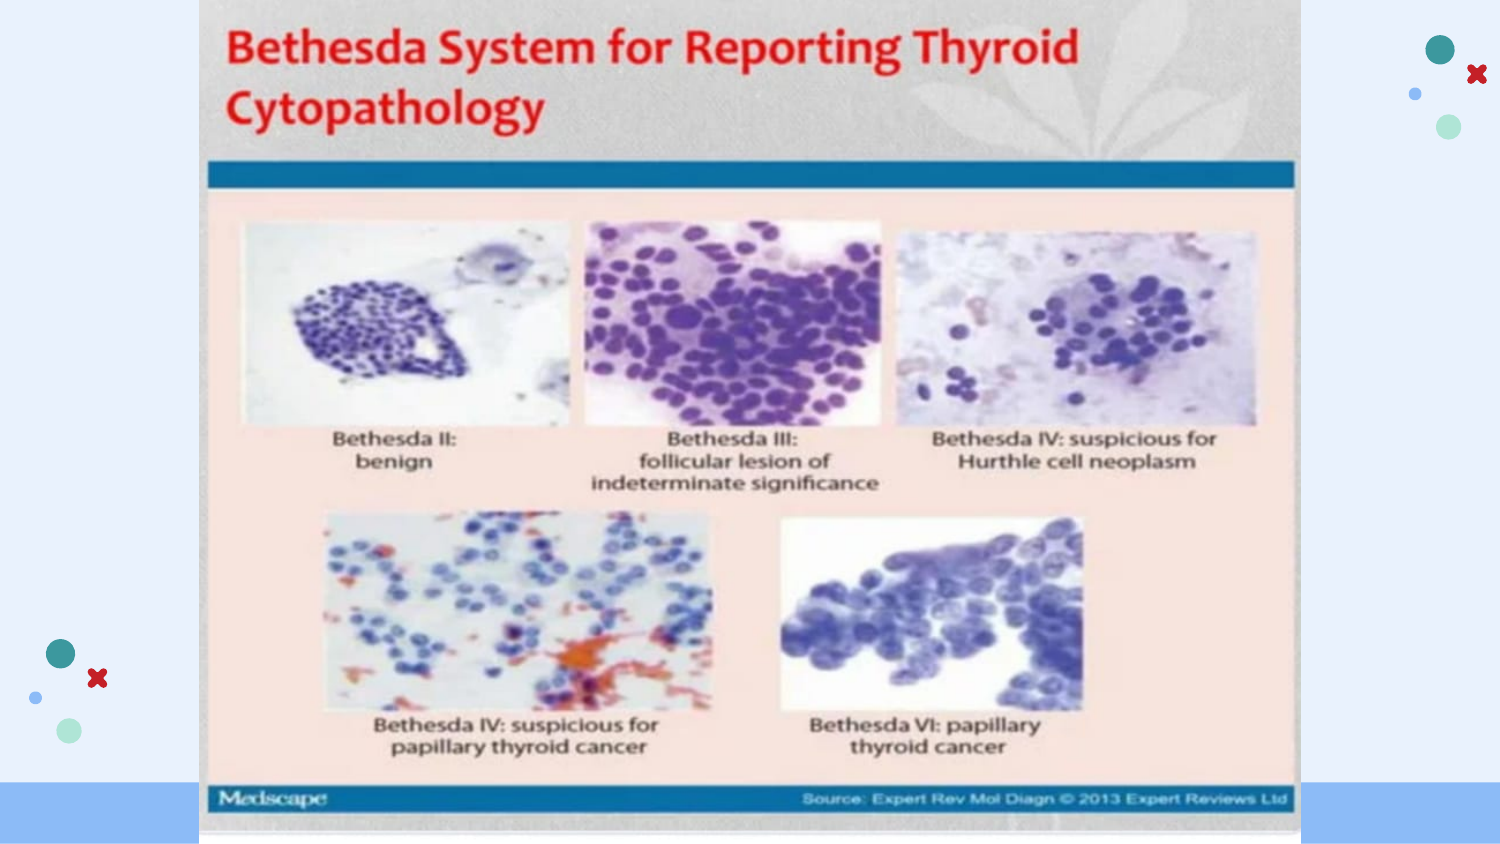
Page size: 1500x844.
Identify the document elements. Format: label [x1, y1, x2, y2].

picture [199, 0, 1301, 844]
